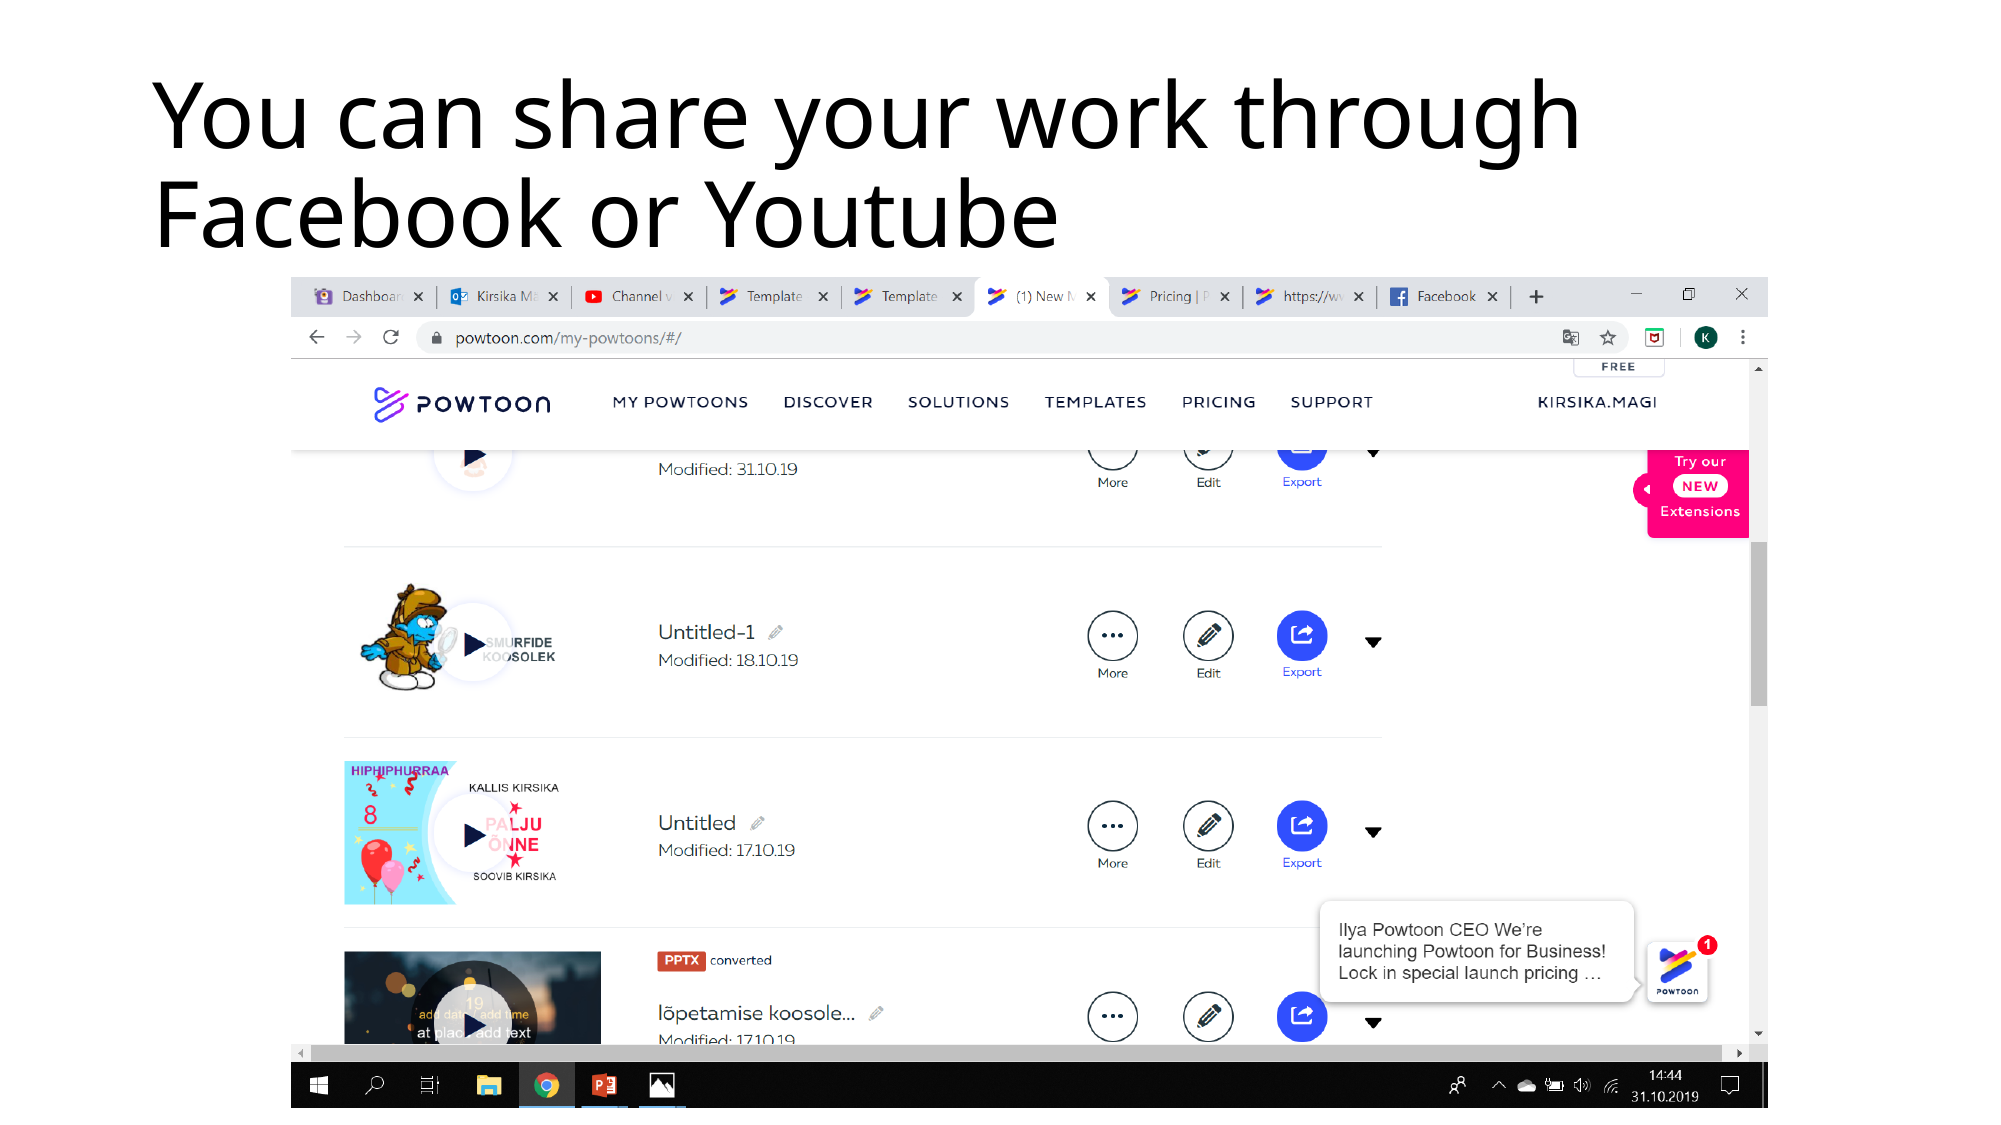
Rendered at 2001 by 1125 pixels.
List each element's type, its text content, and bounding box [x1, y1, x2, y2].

title You can share your work through Facebook or Youtube [137, 59, 1863, 278]
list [291, 277, 1768, 1108]
